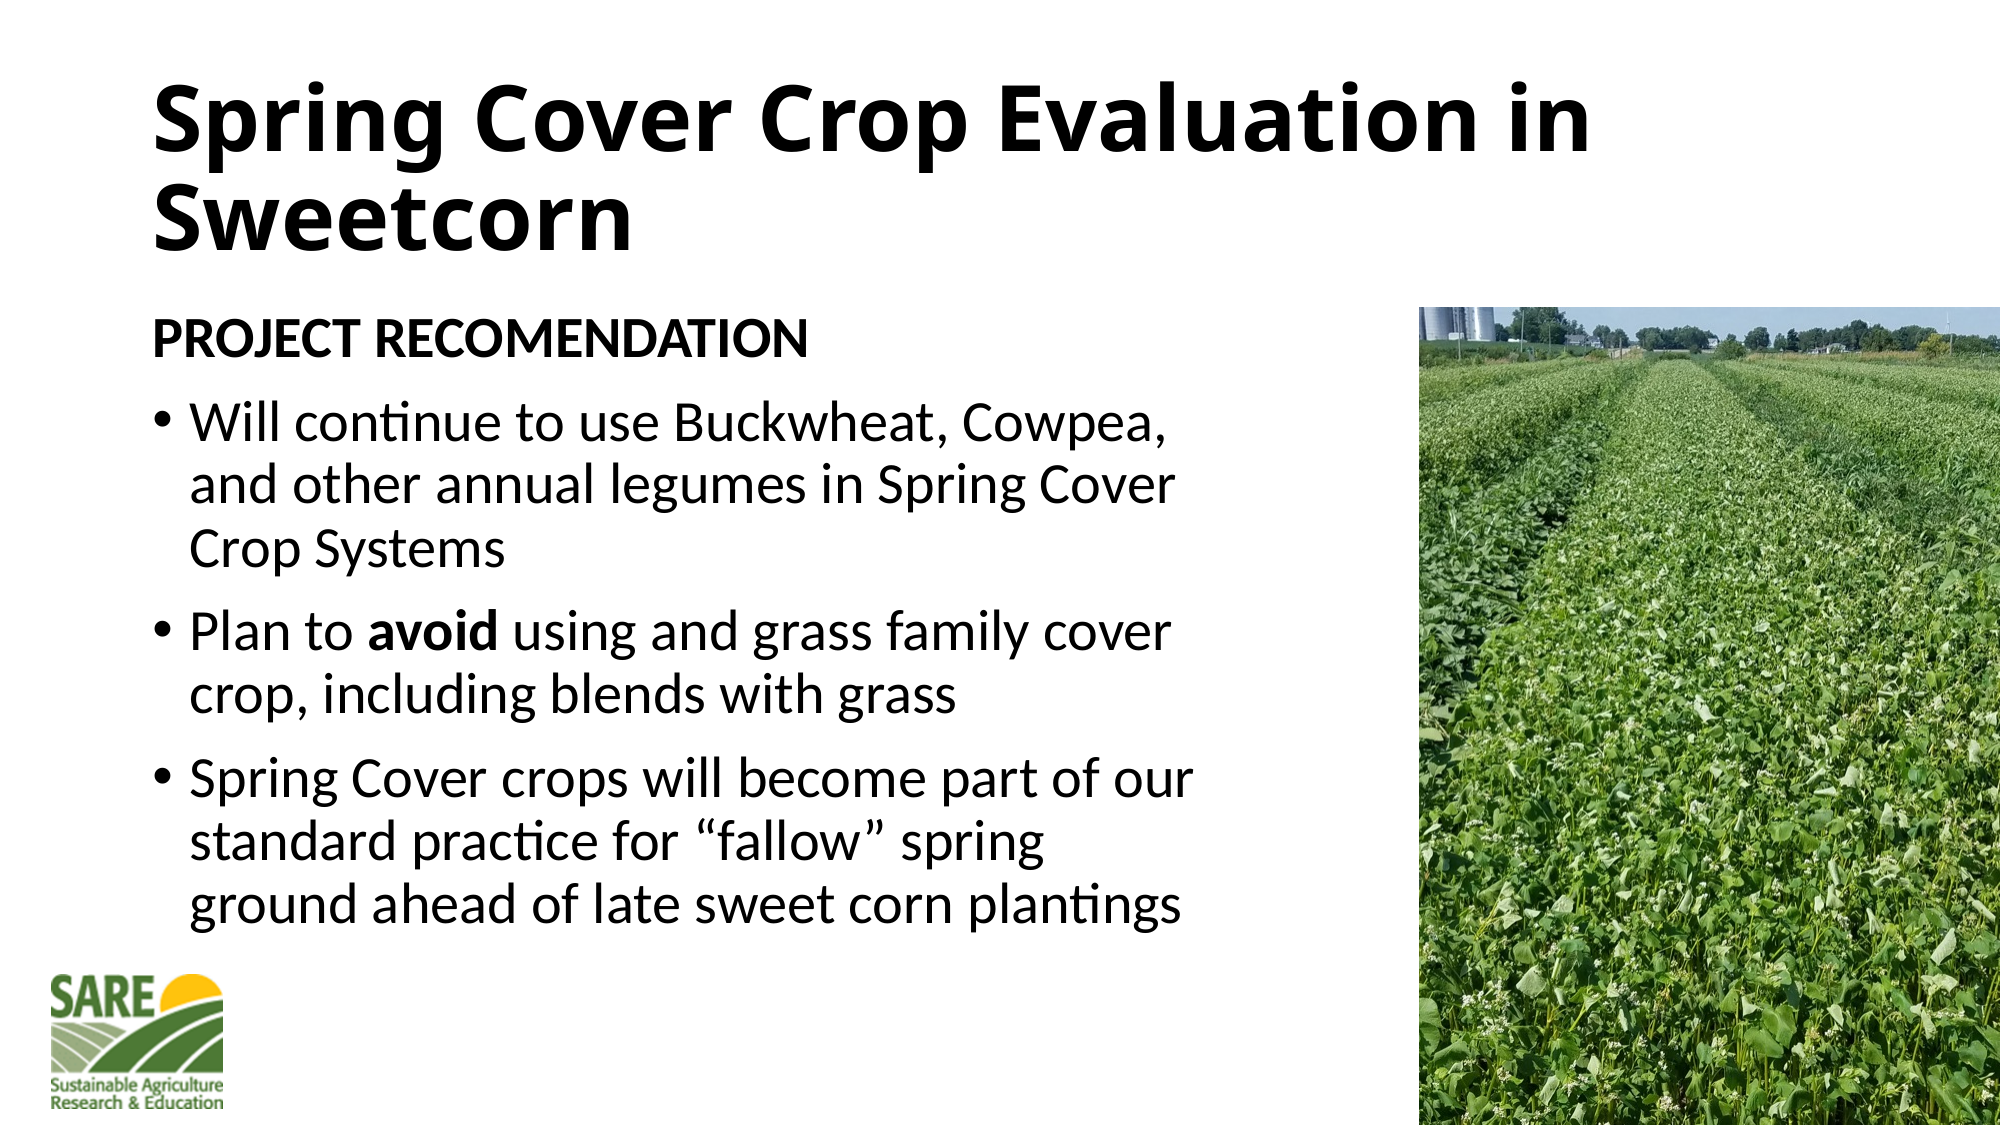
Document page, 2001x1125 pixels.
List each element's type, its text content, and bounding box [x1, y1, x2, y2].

title Spring Cover Crop Evaluation in Sweetcorn [137, 62, 1863, 281]
list PROJECT RECOMENDATION Will continue to use Buckwheat, Cowpea, and other annual legumes in Spring Cover Crop Systems Plan to avoid using and grass family cover crop, including blends with grass Spring Cover crops will become part of our standard practice for “fallow” spring ground ahead of late sweet corn plantings [137, 299, 1219, 1014]
picture [1419, 307, 2000, 1125]
picture [51, 974, 223, 1109]
